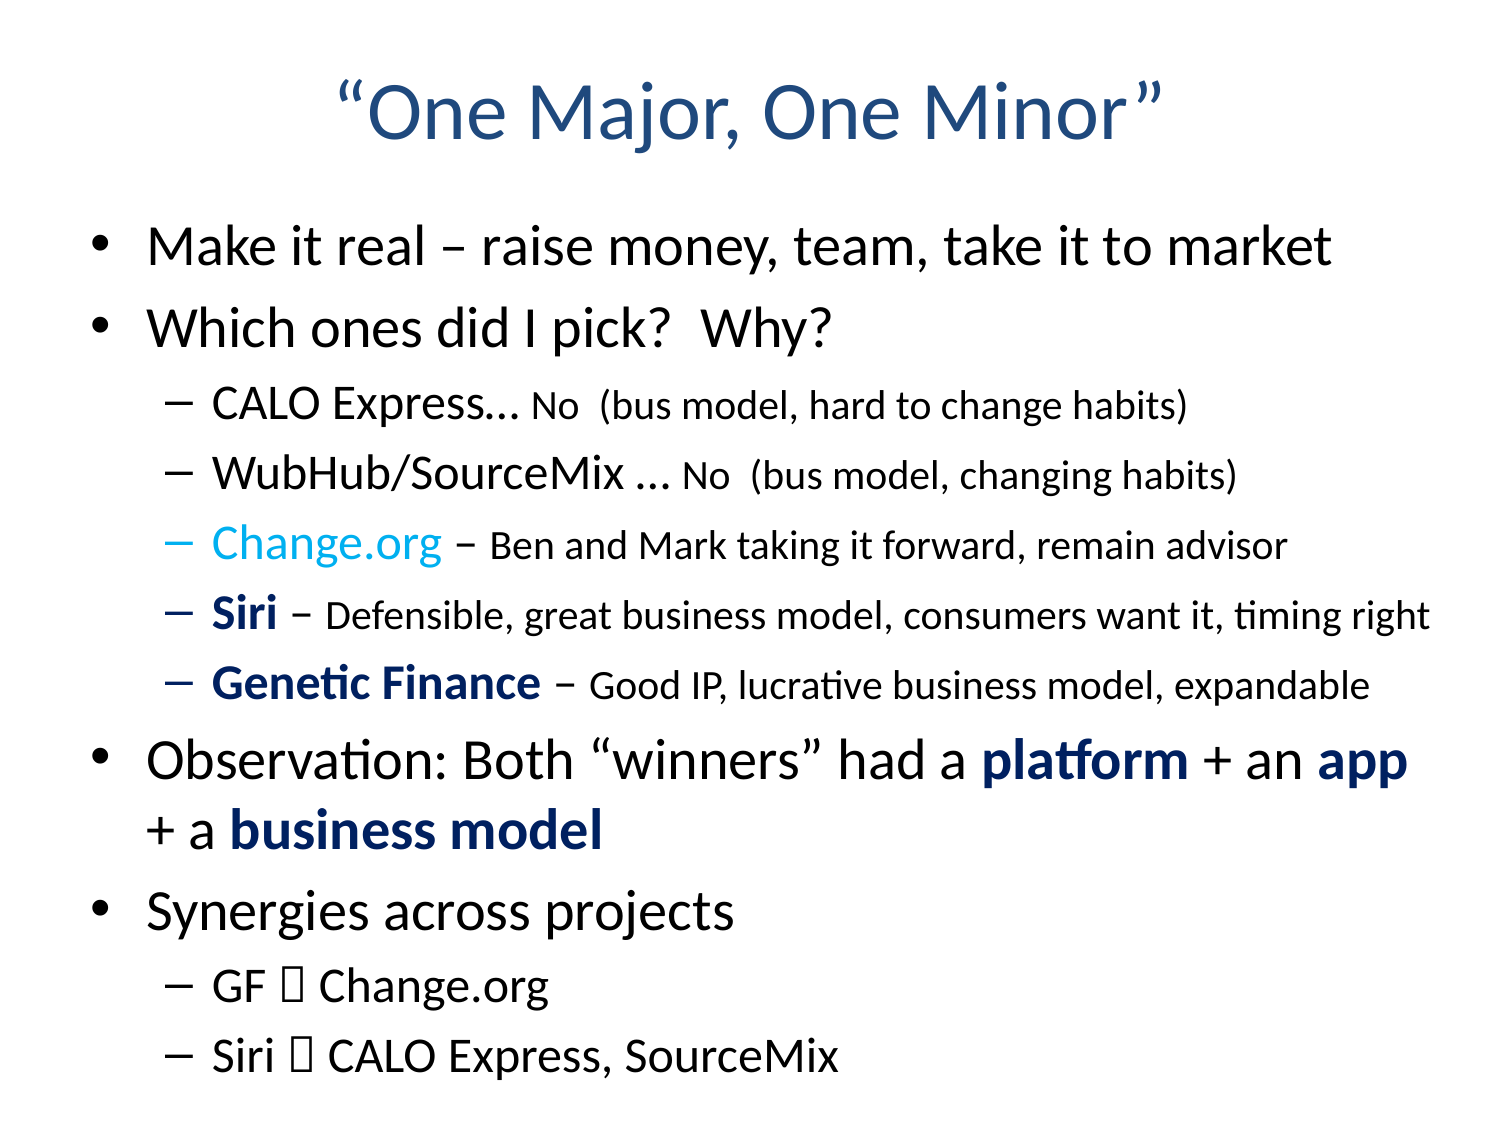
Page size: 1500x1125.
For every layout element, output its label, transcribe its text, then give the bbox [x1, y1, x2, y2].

title “One Major, One Minor” [74, 12, 1426, 199]
list Make it real – raise money, team, take it to market Which ones did I pick? Why? CALO Express… No (bus model, hard to change habits) WubHub/SourceMix … No (bus model, changing habits) Change.org – Ben and Mark taking it forward, remain advisor Siri – Defensible, great business model, consumers want it, timing right Genetic Finance – Good IP, lucrative business model, expandable Observation: Both “winners” had a platform + an app + a business model Synergies across projects GF  Change.org Siri  CALO Express, SourceMix [74, 199, 1451, 943]
